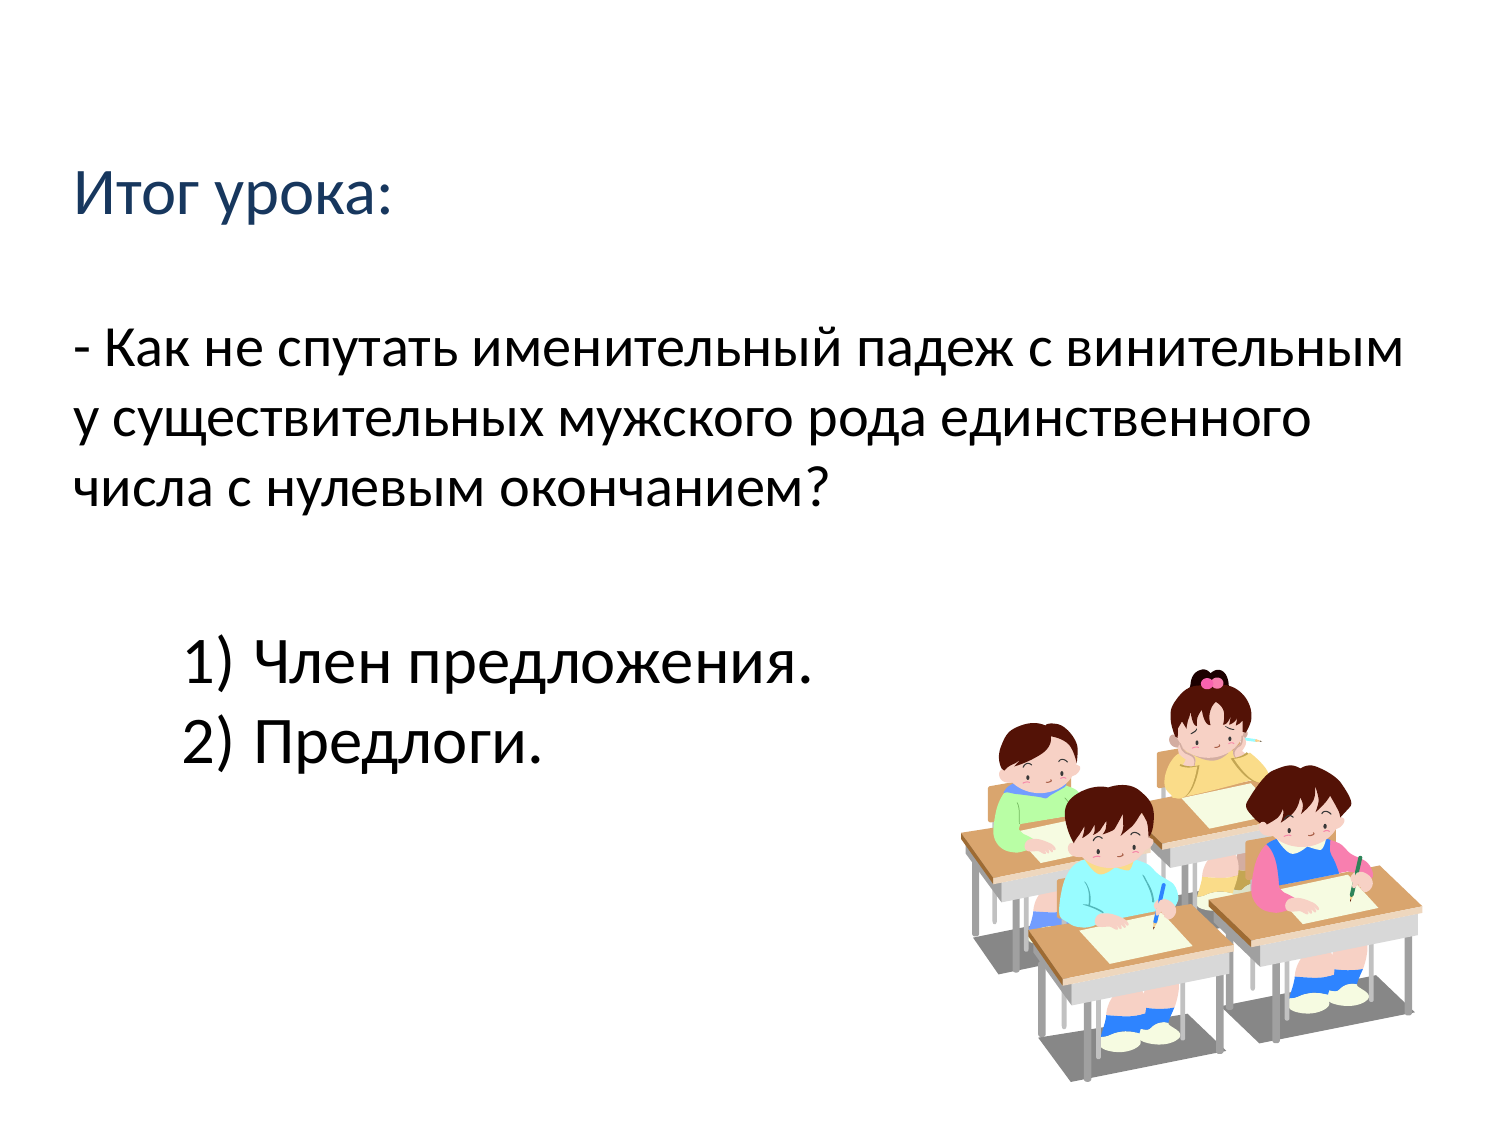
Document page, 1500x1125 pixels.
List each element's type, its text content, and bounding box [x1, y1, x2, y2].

text_box Член предложения. Предлоги. [167, 609, 830, 784]
picture [960, 667, 1423, 1083]
text_box Итог урока: - Как не спутать именительный падеж с винительным у существительных мужского рода единственного числа с нулевым окончанием? [58, 140, 1442, 526]
